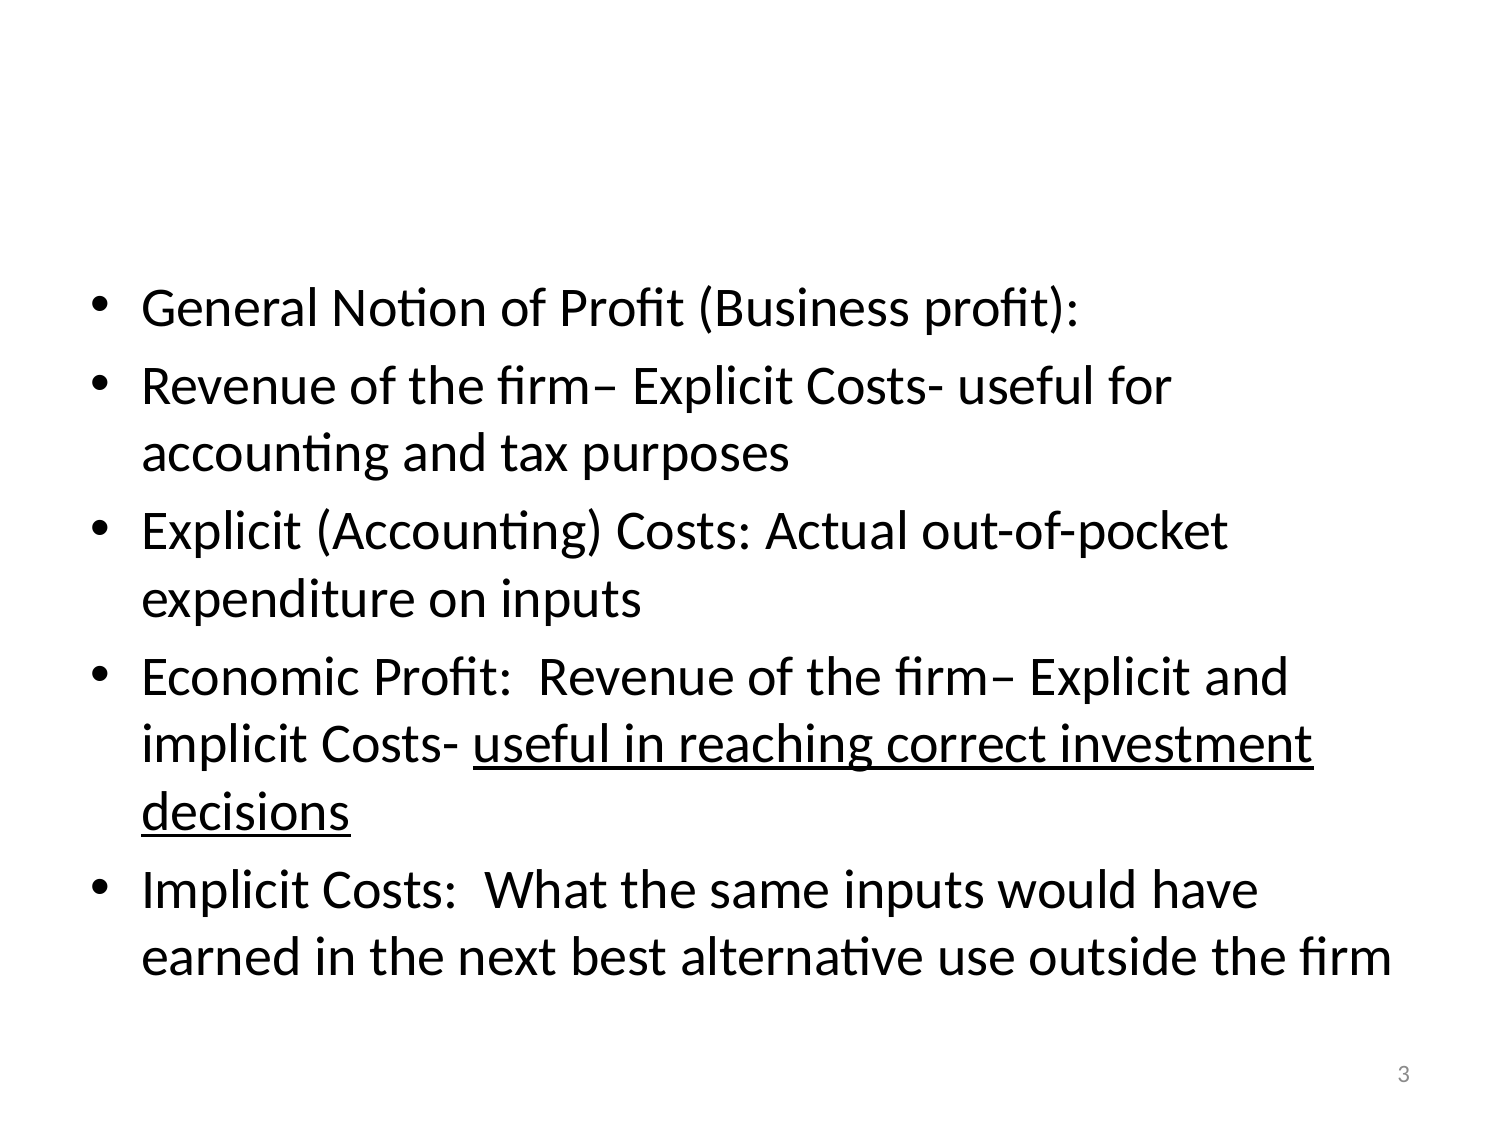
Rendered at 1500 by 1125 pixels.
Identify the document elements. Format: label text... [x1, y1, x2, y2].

slide_number 3 [1074, 1042, 1425, 1103]
list General Notion of Profit (Business profit): Revenue of the firm– Explicit Costs- useful for accounting and tax purposes Explicit (Accounting) Costs: Actual out-of-pocket expenditure on inputs Economic Profit: Revenue of the firm– Explicit and implicit Costs- useful in reaching correct investment decisions Implicit Costs: What the same inputs would have earned in the next best alternative use outside the firm [75, 262, 1425, 1005]
